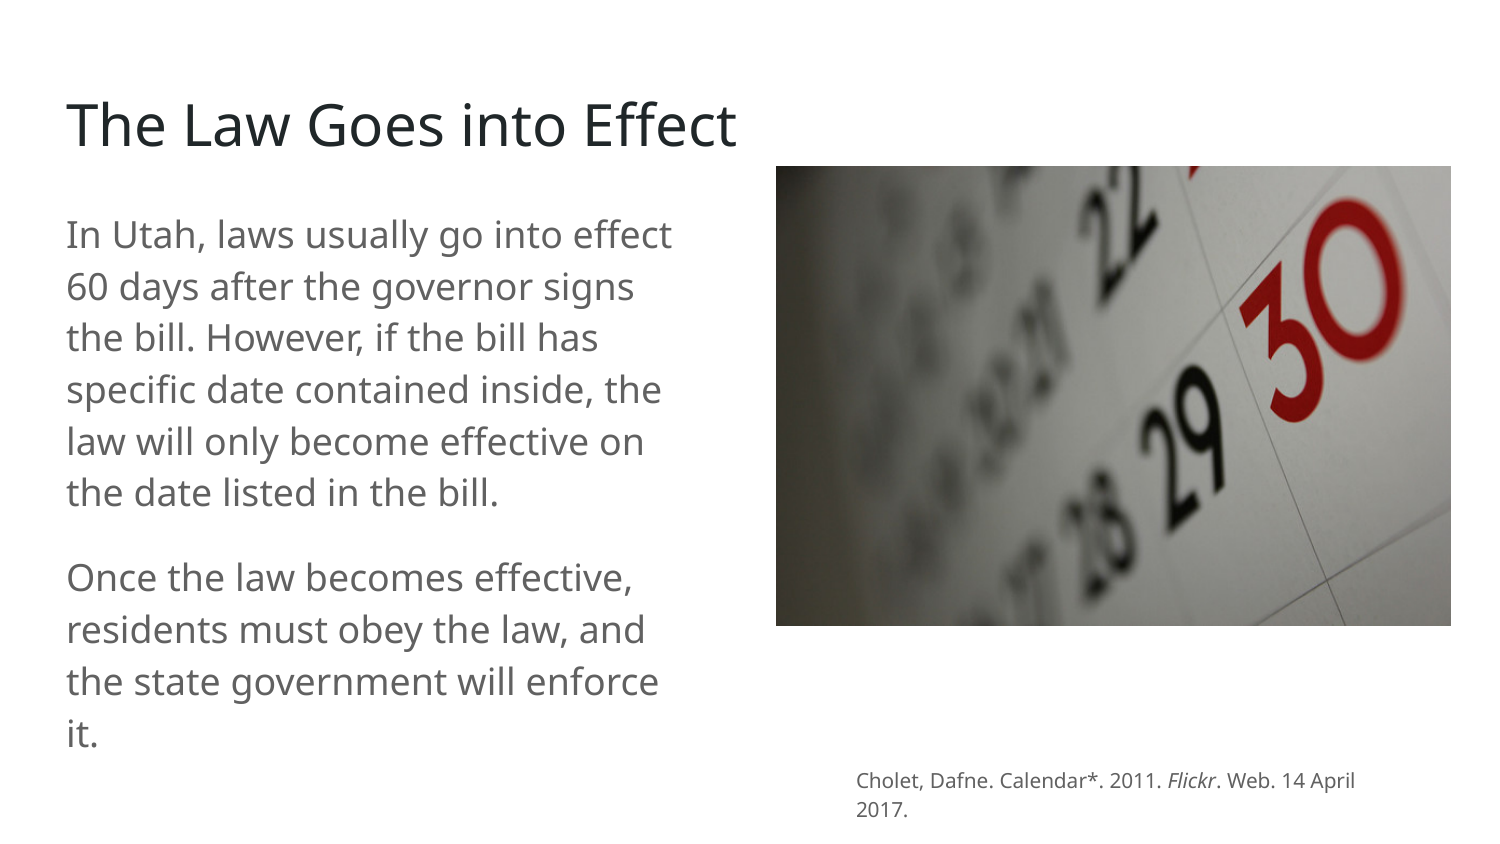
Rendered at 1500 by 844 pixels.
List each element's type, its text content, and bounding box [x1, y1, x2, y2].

text_box Cholet, Dafne. Calendar*. 2011. Flickr. Web. 14 April 2017. [840, 749, 1401, 844]
picture [775, 166, 1466, 626]
list In Utah, laws usually go into effect 60 days after the governor signs the bill. However, if the bill has specific date contained inside, the law will only become effective on the date listed in the bill. Once the law becomes effective, residents must obey the law, and the state government will enforce it. [51, 189, 708, 750]
title The Law Goes into Effect [51, 72, 1449, 167]
